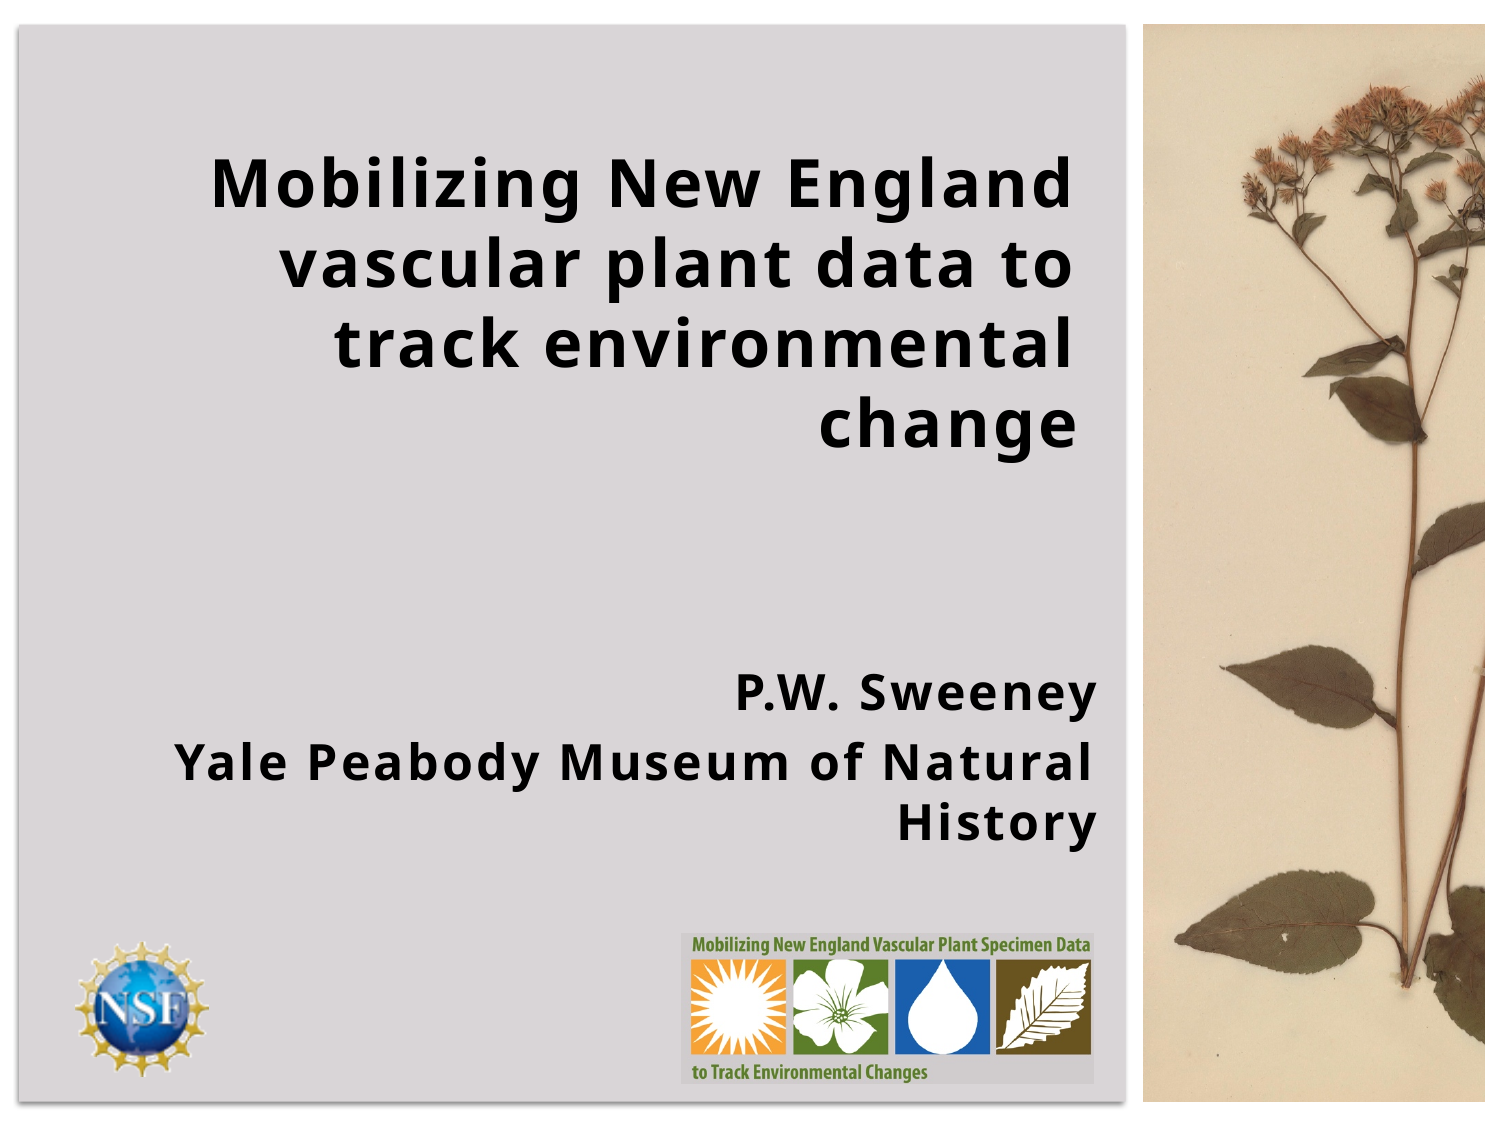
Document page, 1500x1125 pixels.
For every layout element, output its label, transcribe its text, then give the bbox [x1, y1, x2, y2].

subtitle P.W. Sweeney Yale Peabody Museum of Natural History [75, 620, 1113, 890]
picture [681, 933, 1094, 1085]
text_box Mobilizing New England vascular plant data to track environmental change [55, 34, 1094, 568]
text_box [18, 24, 1127, 1102]
picture [1143, 24, 1485, 1102]
picture [74, 940, 209, 1077]
